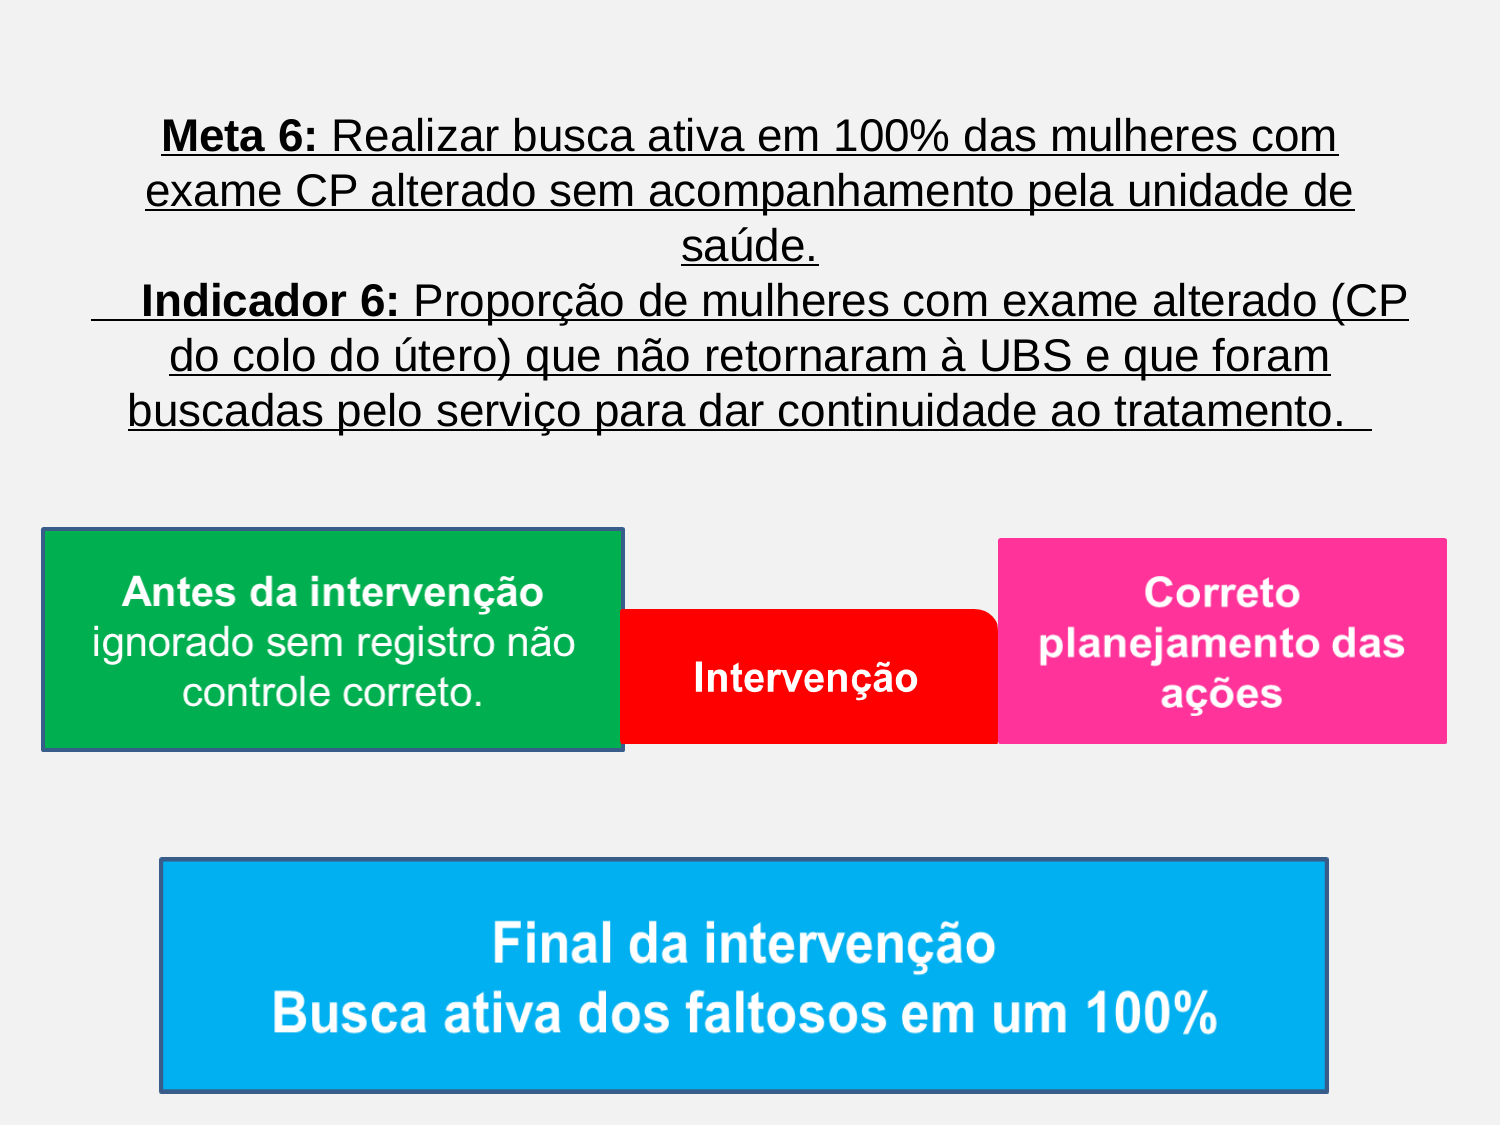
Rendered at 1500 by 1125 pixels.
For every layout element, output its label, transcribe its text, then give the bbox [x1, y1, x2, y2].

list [41, 526, 625, 753]
title Meta 6: Realizar busca ativa em 100% das mulheres com exame CP alterado sem acompanhamento pela unidade de saúde. Indicador 6: Proporção de mulheres com exame alterado (CP do colo do útero) que não retornaram à UBS e que foram buscadas pelo serviço para dar continuidade ao tratamento. [75, 45, 1425, 551]
picture [619, 538, 1448, 745]
picture [159, 857, 1329, 1095]
